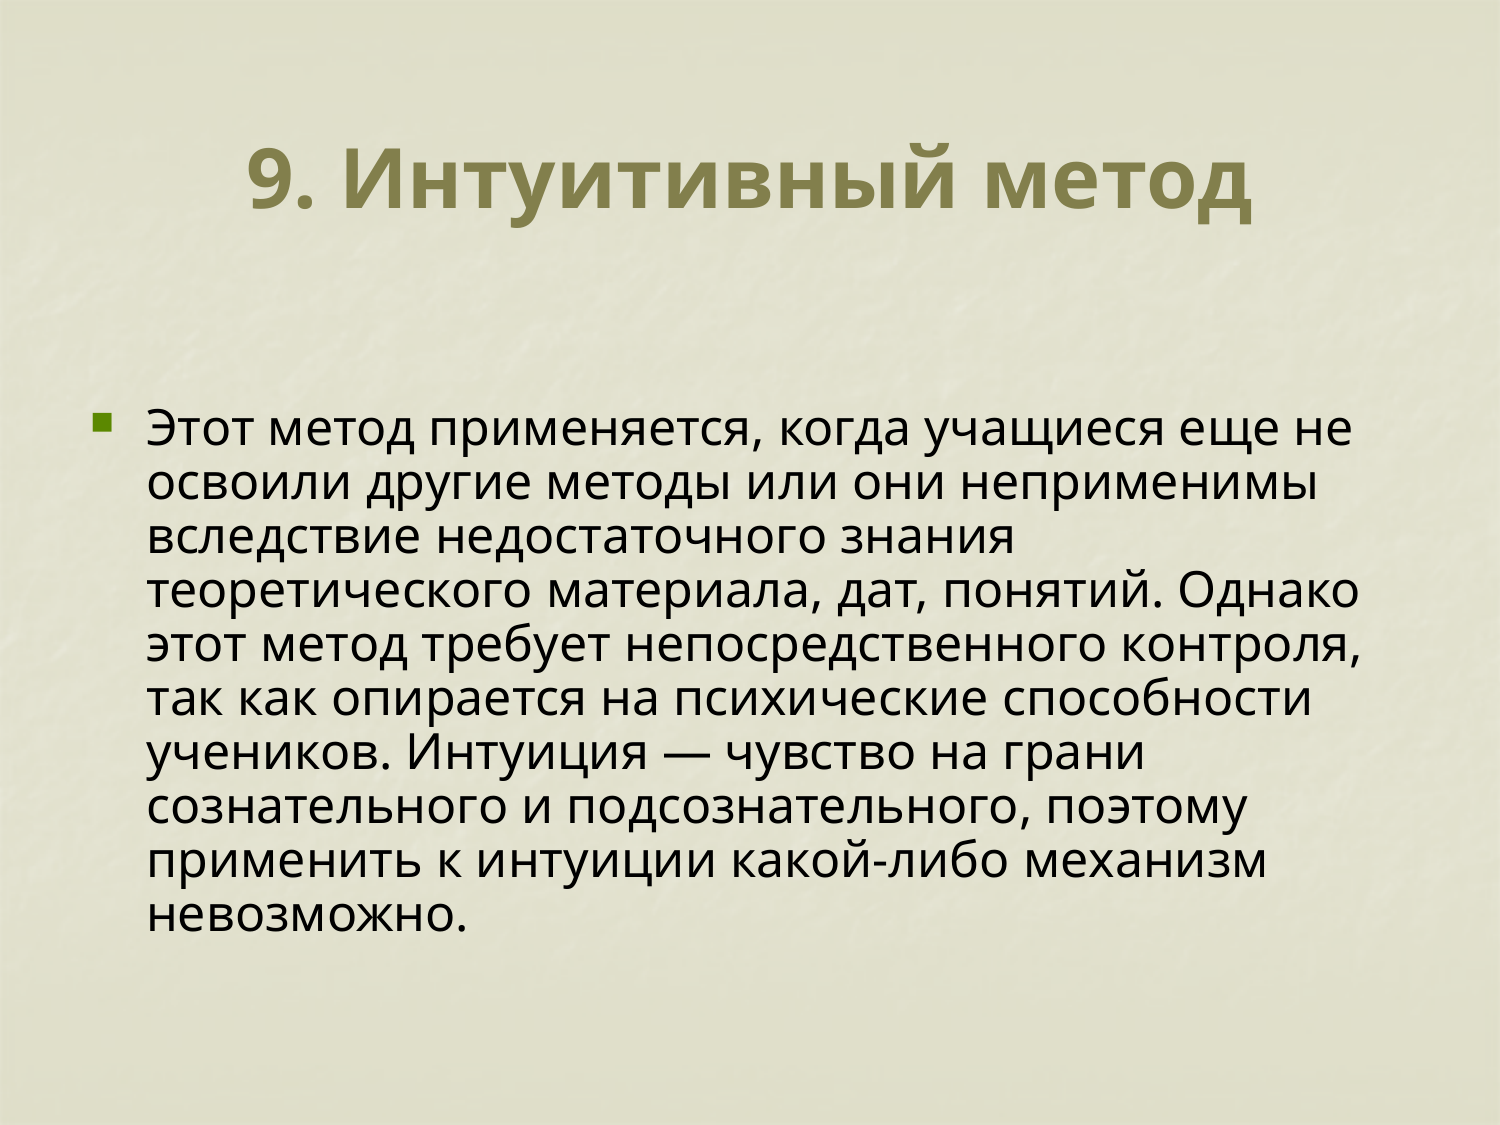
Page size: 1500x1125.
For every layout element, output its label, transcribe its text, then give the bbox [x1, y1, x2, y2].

list Этот метод применяется, когда учащиеся еще не освоили другие методы или они неприменимы вследствие недостаточного знания теоретического материала, дат, понятий. Однако этот метод требует непосредственного контроля, так как опирается на психические способности учеников. Интуиция — чувство на грани сознательного и подсознательного, поэтому применить к интуиции какой-либо механизм невозможно. [74, 324, 1426, 1001]
title 9. Интуитивный метод [74, 62, 1426, 288]
